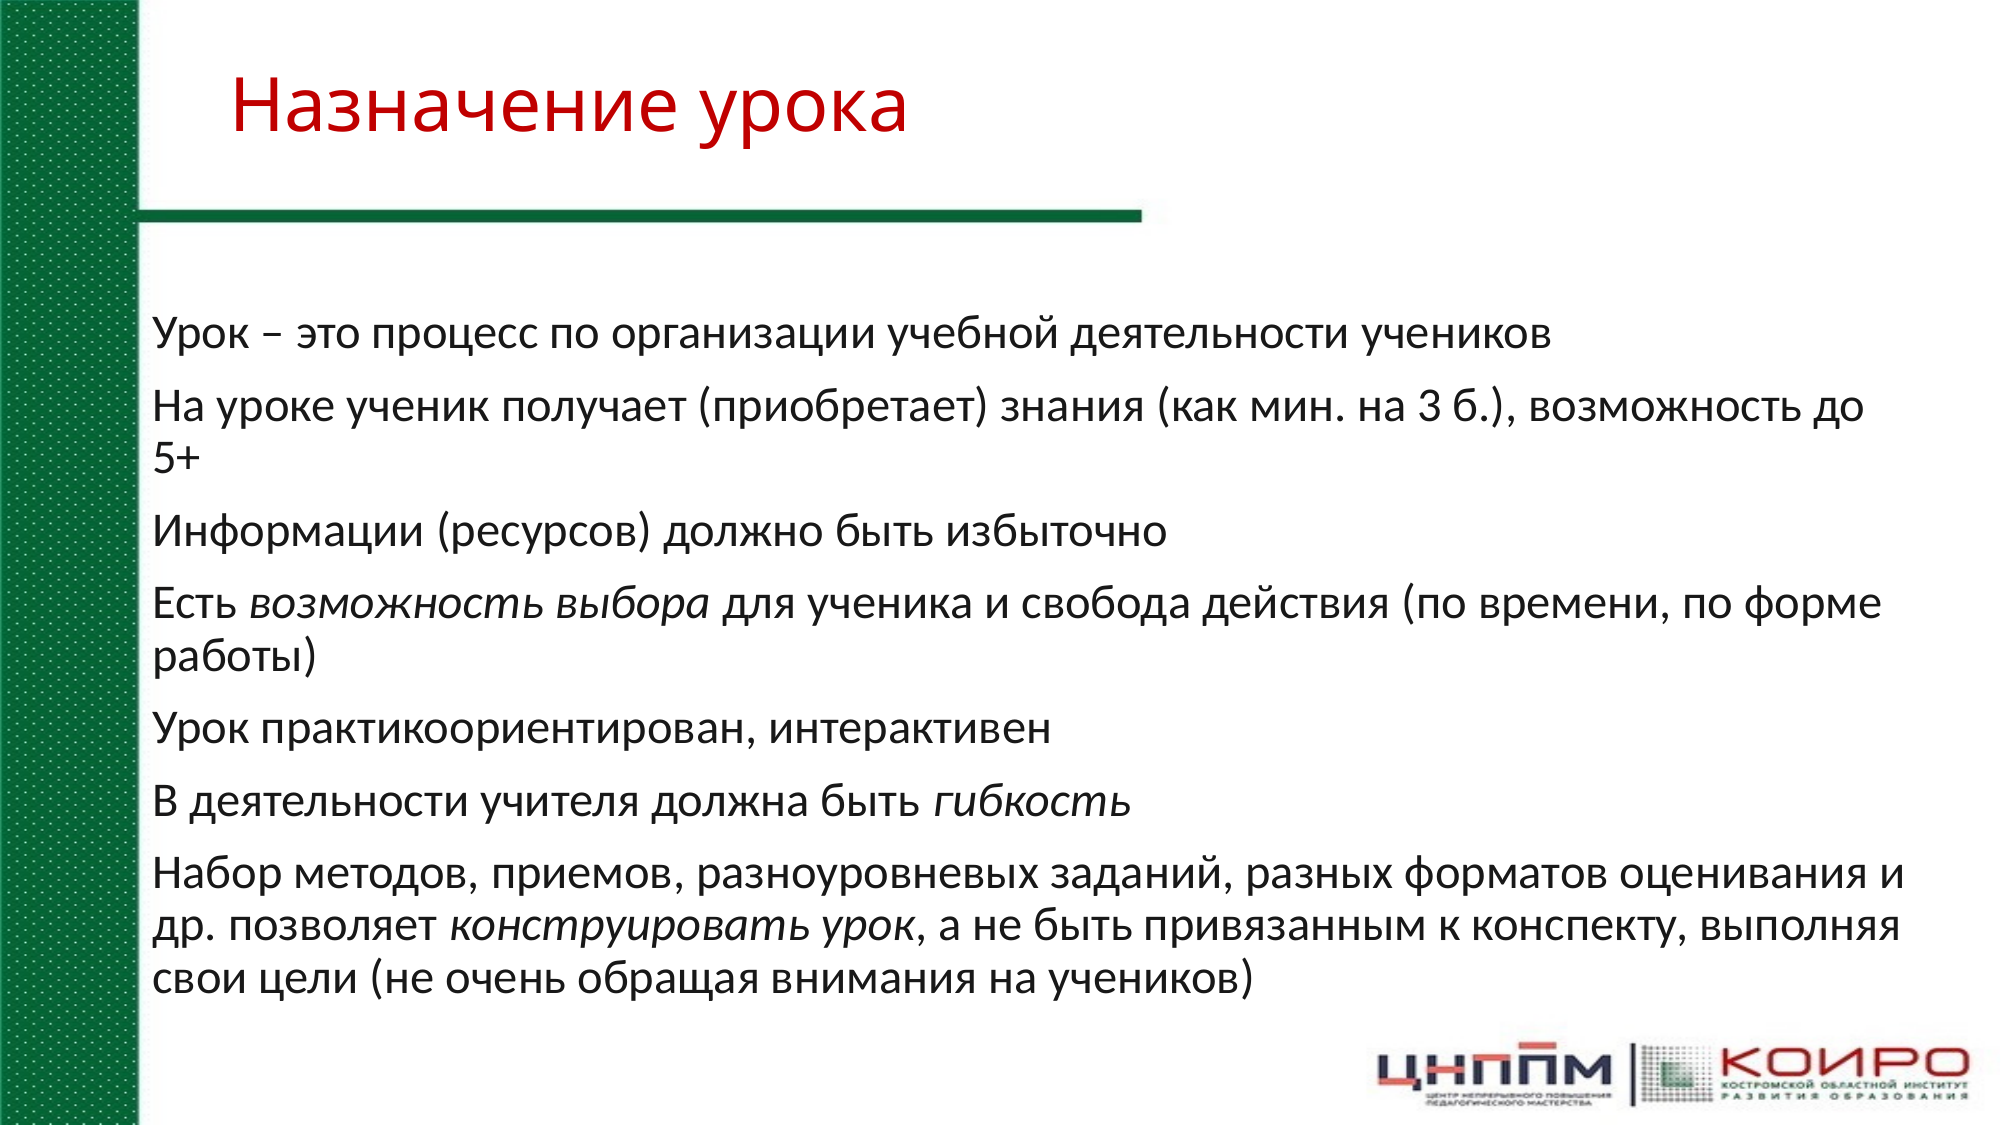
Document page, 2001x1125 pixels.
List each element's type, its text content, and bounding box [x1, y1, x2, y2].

list Урок – это процесс по организации учебной деятельности учеников На уроке ученик получает (приобретает) знания (как мин. на 3 б.), возможность до 5+ Информации (ресурсов) должно быть избыточно Есть возможность выбора для ученика и свобода действия (по времени, по форме работы) Урок практикоориентирован, интерактивен В деятельности учителя должна быть гибкость Набор методов, приемов, разноуровневых заданий, разных форматов оценивания и др. позволяет конструировать урок, а не быть привязанным к конспекту, выполняя свои цели (не очень обращая внимания на учеников) [137, 299, 1941, 1014]
picture [0, 0, 2001, 1125]
title Назначение урока [214, 0, 1942, 217]
